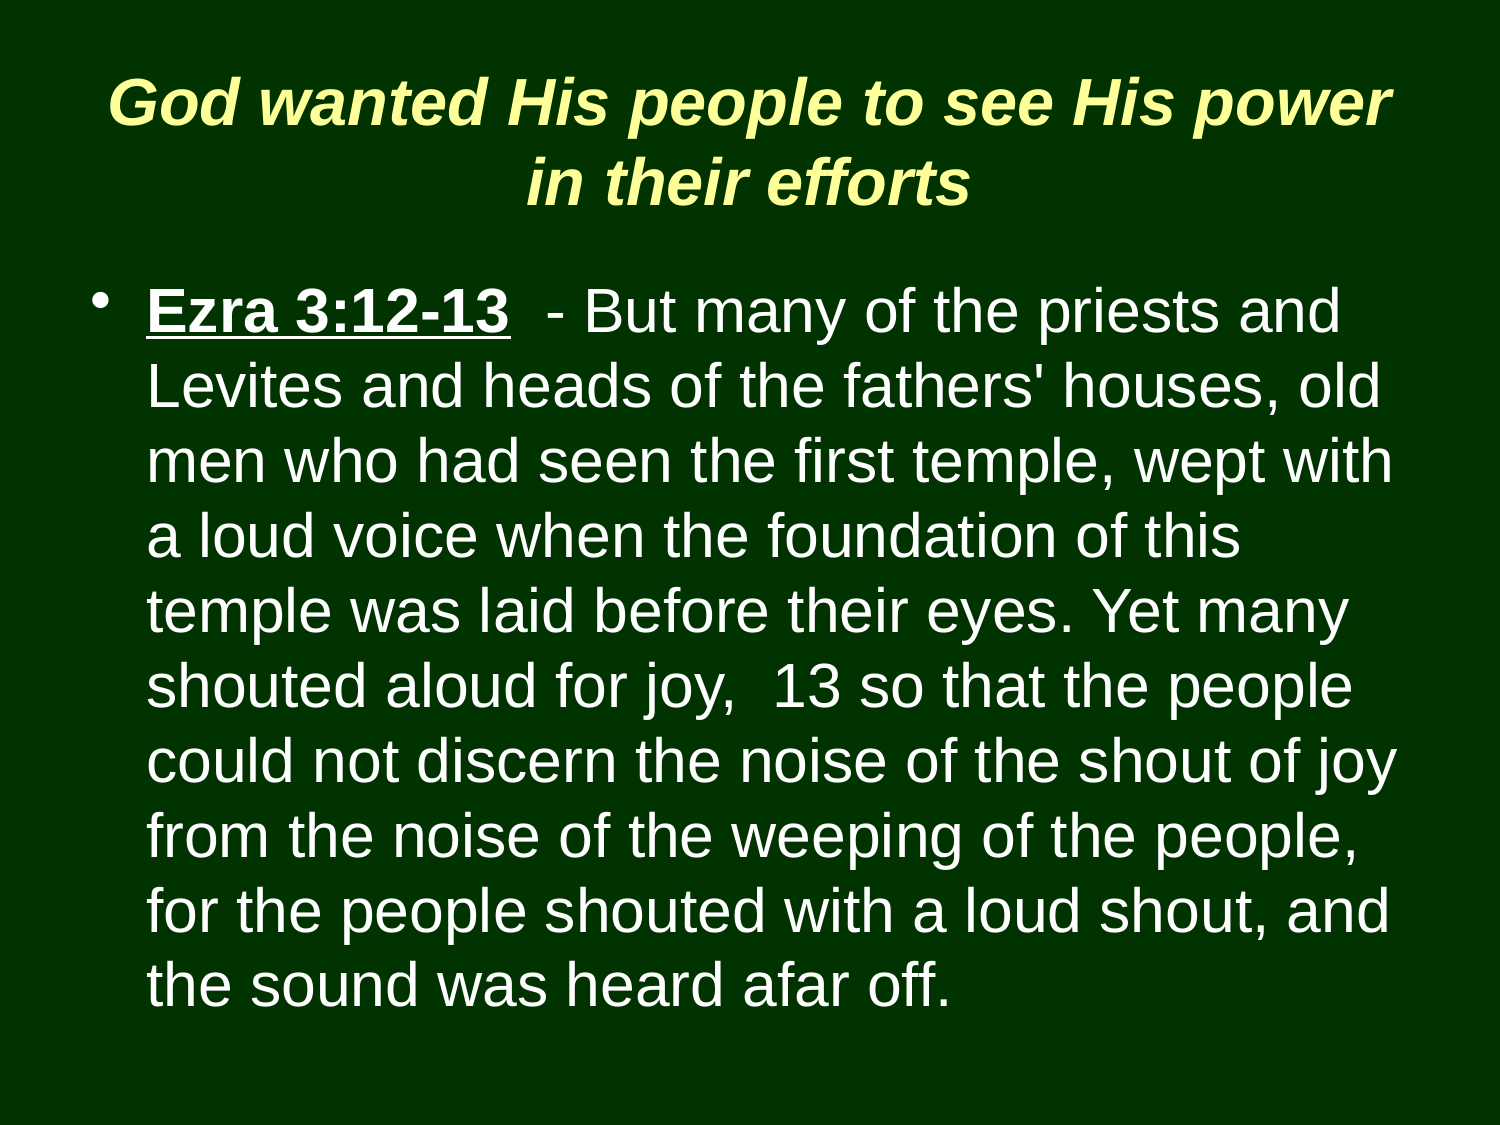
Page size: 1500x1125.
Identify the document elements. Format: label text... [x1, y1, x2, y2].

list Ezra 3:12-13 - But many of the priests and Levites and heads of the fathers' houses, old men who had seen the first temple, wept with a loud voice when the foundation of this temple was laid before their eyes. Yet many shouted aloud for joy, 13 so that the people could not discern the noise of the shout of joy from the noise of the weeping of the people, for the people shouted with a loud shout, and the sound was heard afar off. [75, 262, 1425, 1005]
title God wanted His people to see His power in their efforts [75, 45, 1425, 233]
